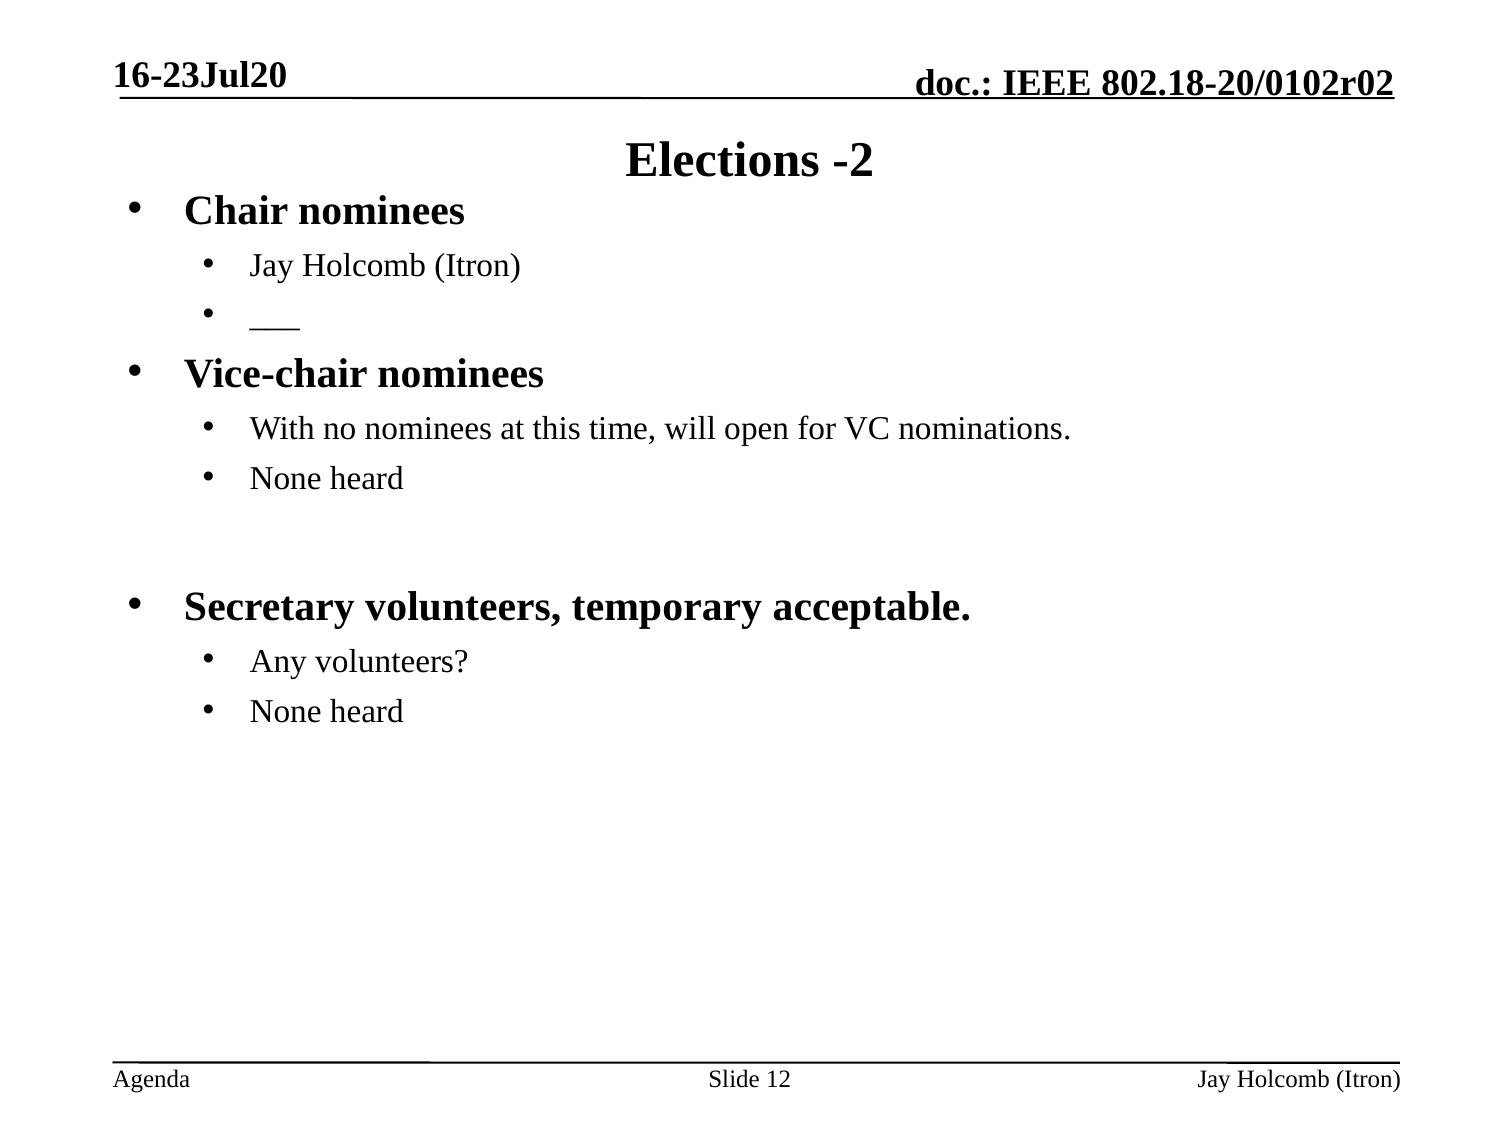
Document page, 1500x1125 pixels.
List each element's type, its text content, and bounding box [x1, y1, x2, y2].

slide_number Slide 12 [699, 1061, 800, 1123]
title Elections -2 [112, 112, 1388, 174]
list Chair nominees Jay Holcomb (Itron) ___ Vice-chair nominees With no nominees at this time, will open for VC nominations. None heard Secretary volunteers, temporary acceptable. Any volunteers? None heard [112, 174, 1388, 1063]
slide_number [112, 49, 488, 95]
footer Jay Holcomb (Itron) [878, 1061, 1402, 1093]
